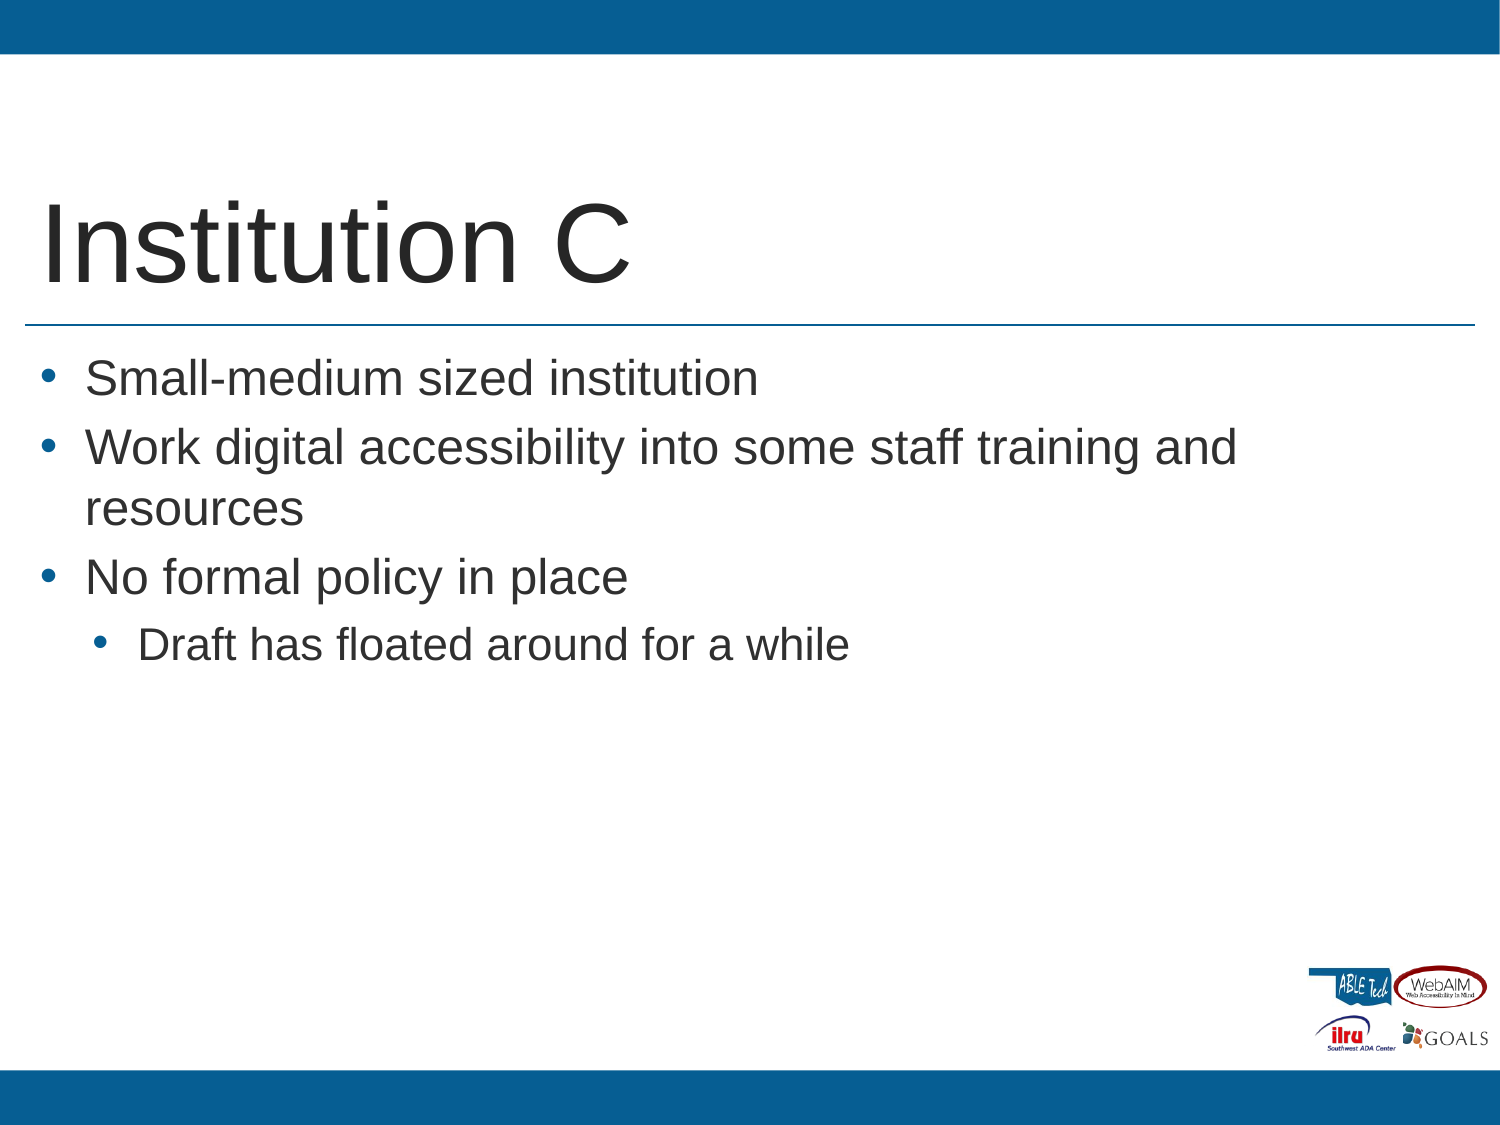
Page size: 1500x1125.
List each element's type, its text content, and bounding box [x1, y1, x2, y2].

title Institution C [24, 99, 1363, 313]
list Small-medium sized institution Work digital accessibility into some staff training and resources No formal policy in place Draft has floated around for a while [24, 337, 1475, 975]
picture [1297, 1012, 1490, 1059]
picture [1307, 964, 1488, 1009]
